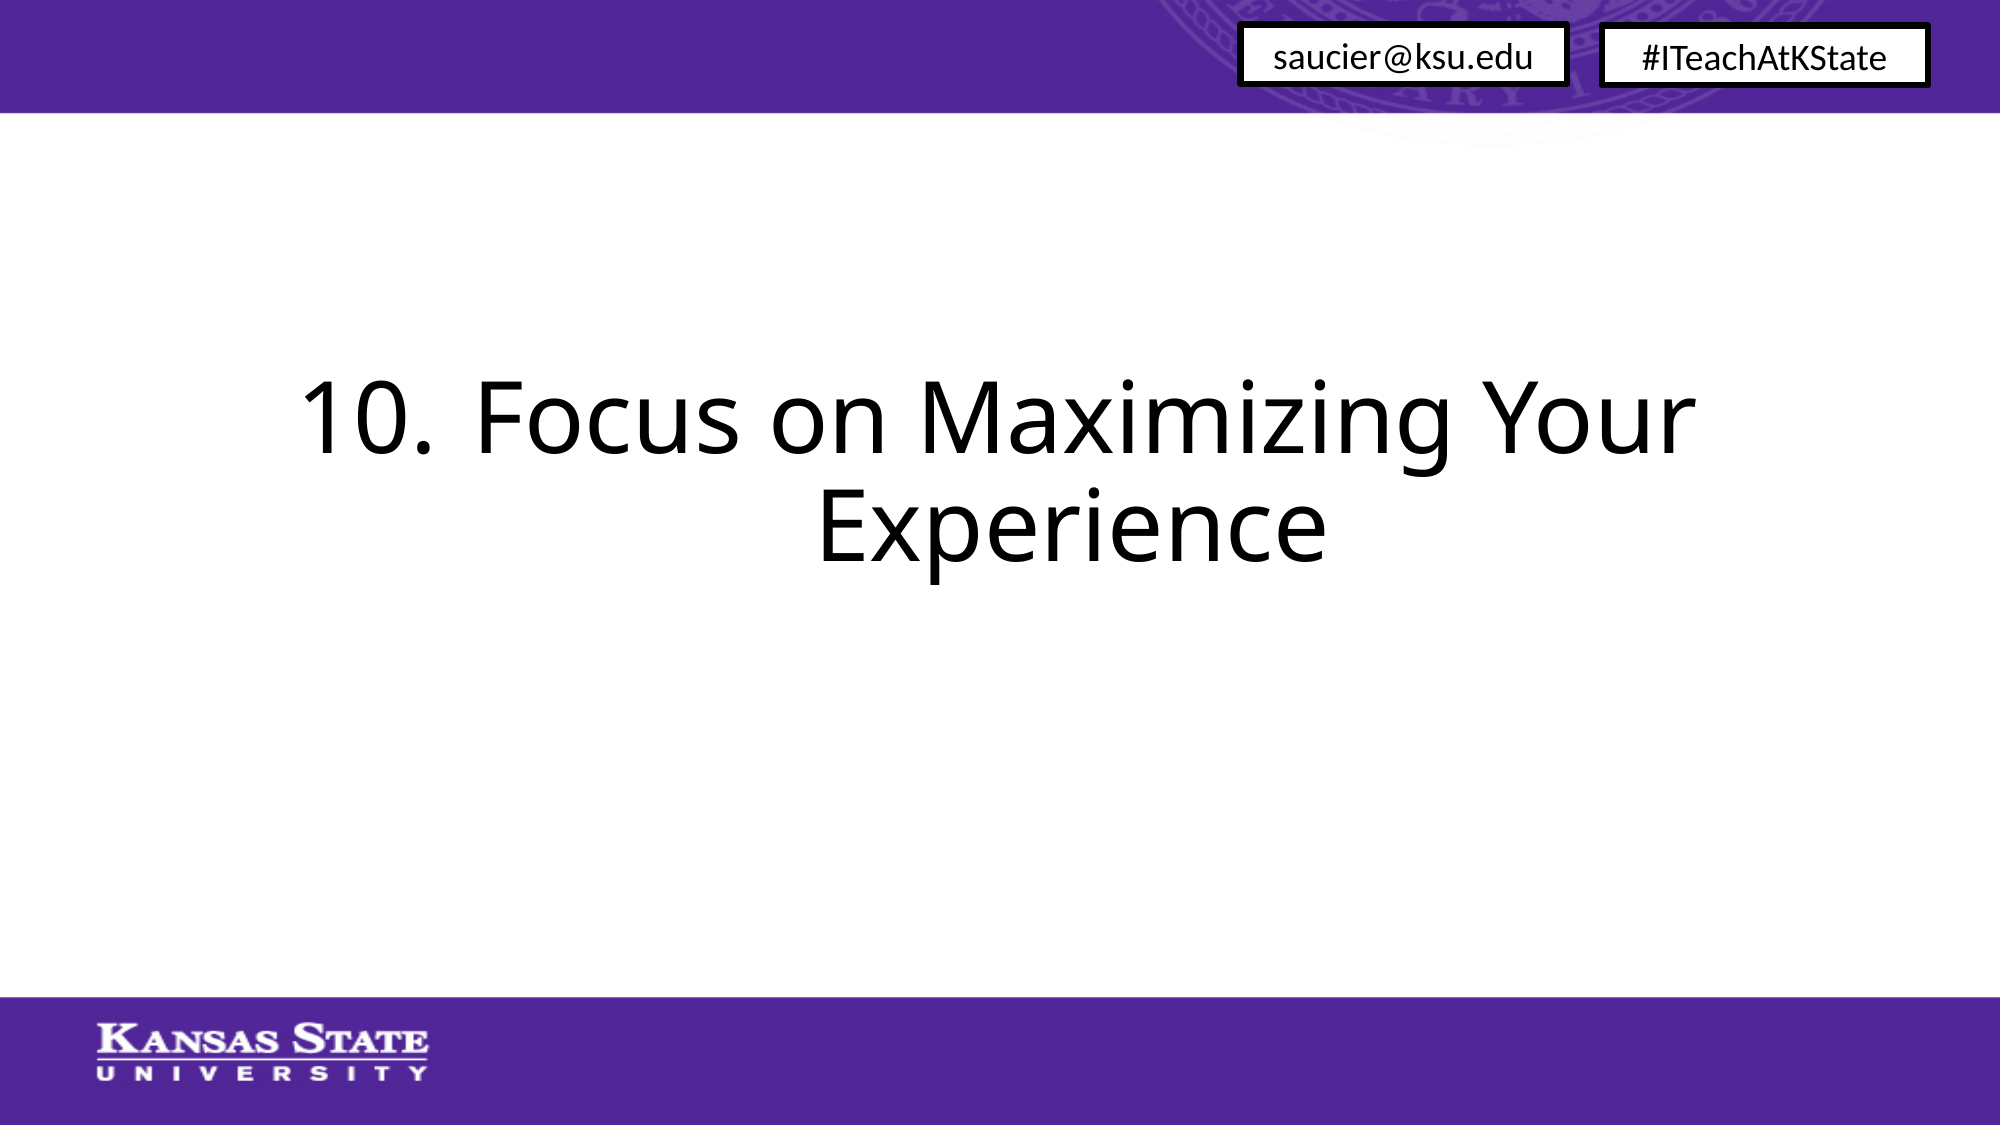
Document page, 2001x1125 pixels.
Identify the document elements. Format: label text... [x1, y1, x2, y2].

text_box saucier@ksu.edu [1240, 24, 1567, 85]
title Focus on Maximizing Your Experience [30, 184, 1965, 591]
picture [0, 0, 2000, 1125]
text_box #ITeachAtKState [1601, 25, 1928, 86]
